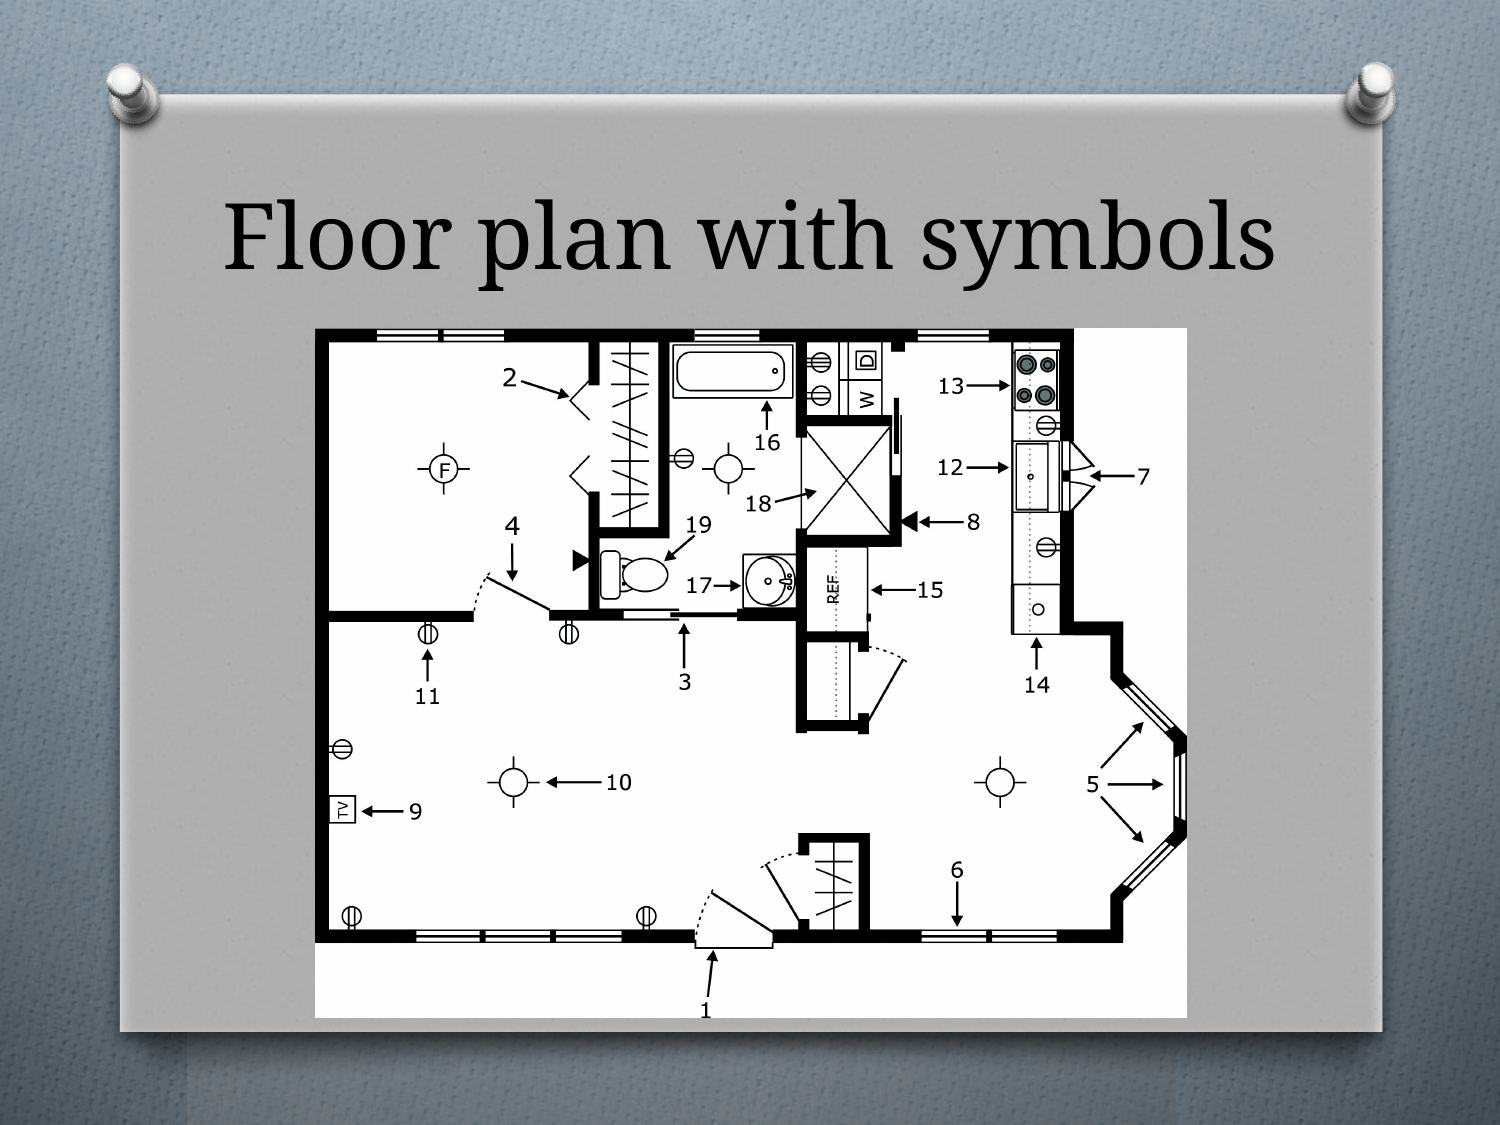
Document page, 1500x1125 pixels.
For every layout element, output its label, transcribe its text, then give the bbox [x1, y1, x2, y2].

picture [315, 327, 1187, 1018]
picture [1317, 35, 1439, 156]
title Floor plan with symbols [179, 134, 1323, 332]
picture [75, 29, 198, 153]
